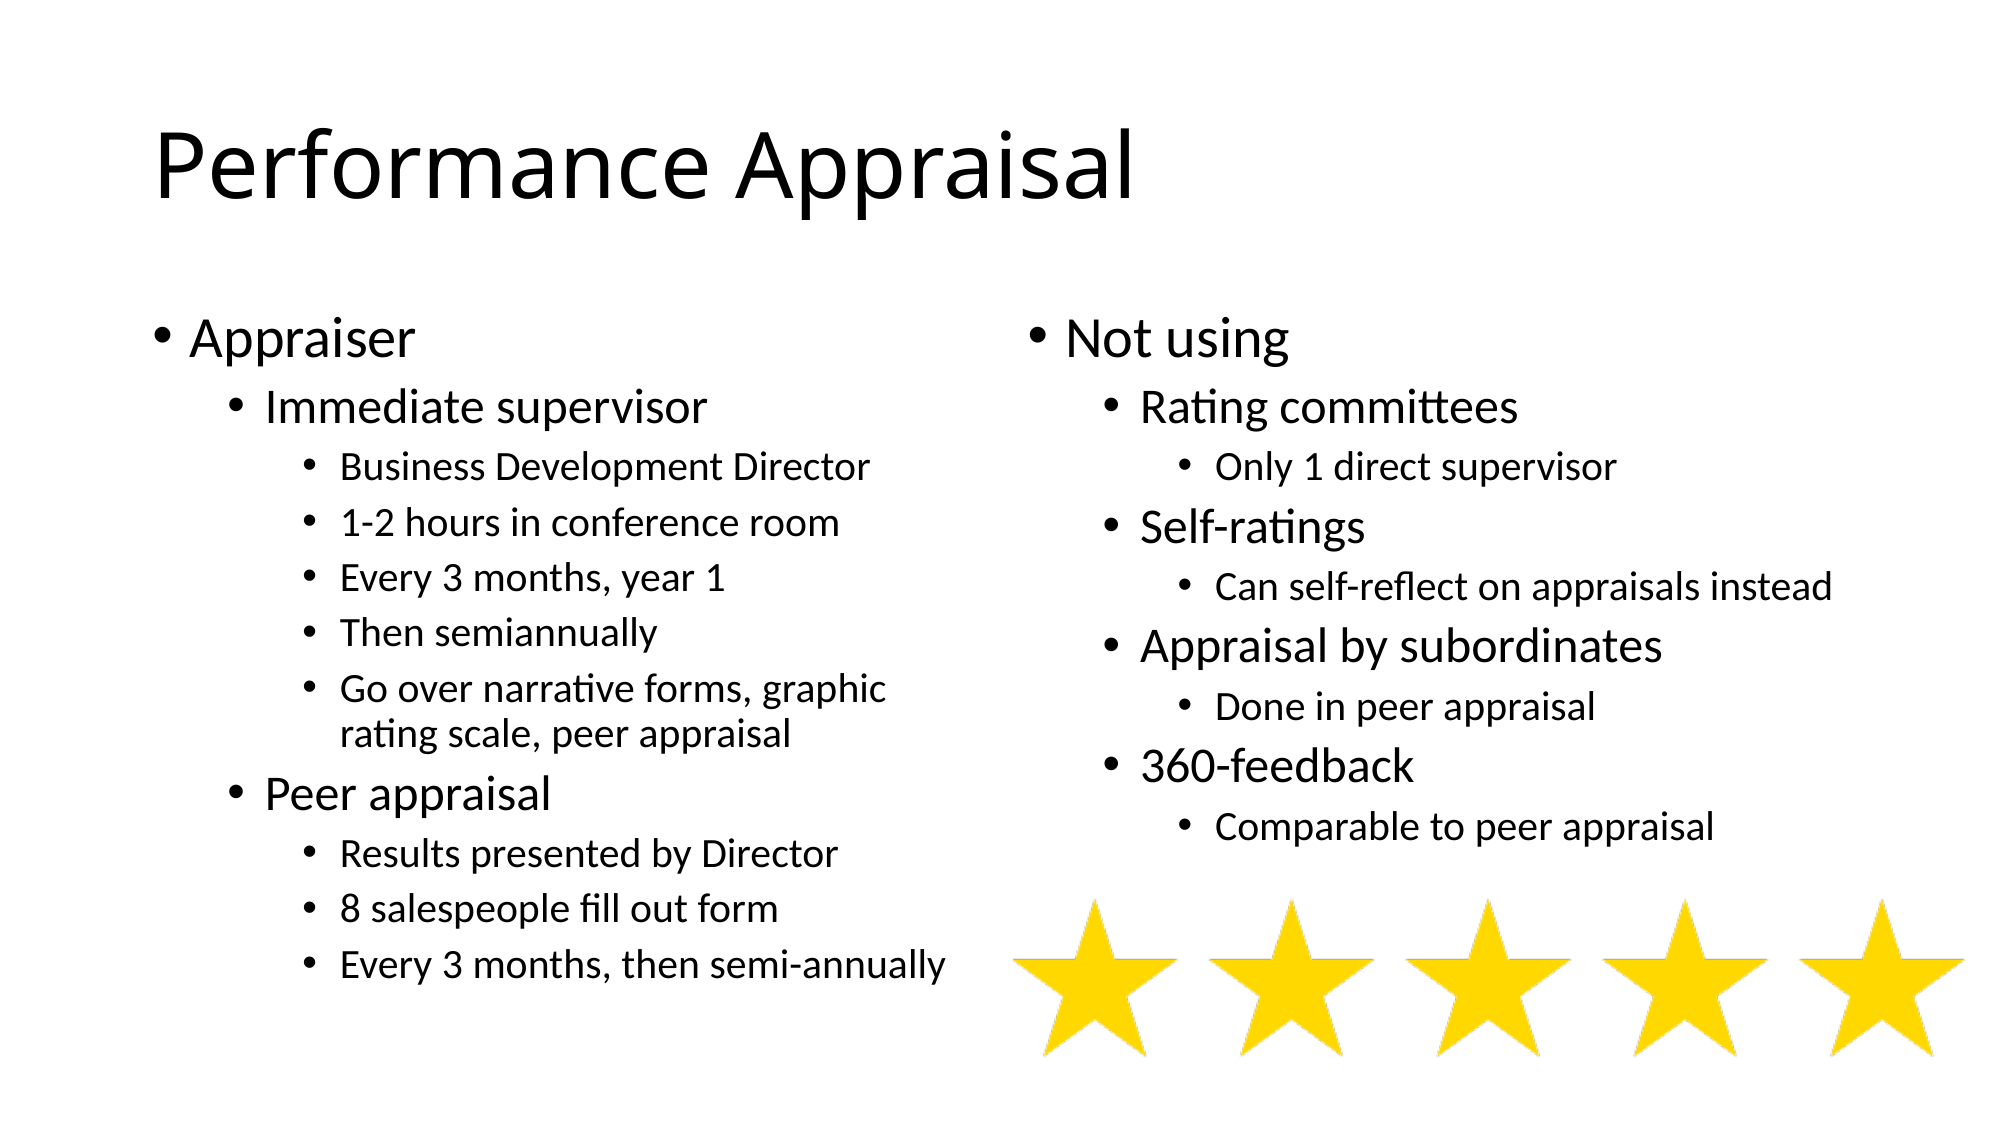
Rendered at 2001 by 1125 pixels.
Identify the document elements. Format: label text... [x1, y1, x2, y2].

picture [1012, 880, 1966, 1066]
list Not using Rating committees Only 1 direct supervisor Self-ratings Can self-reflect on appraisals instead Appraisal by subordinates Done in peer appraisal 360-feedback Comparable to peer appraisal [1012, 299, 1863, 880]
title Performance Appraisal [137, 59, 1863, 278]
list Appraiser Immediate supervisor Business Development Director 1-2 hours in conference room Every 3 months, year 1 Then semiannually Go over narrative forms, graphic rating scale, peer appraisal Peer appraisal Results presented by Director 8 salespeople fill out form Every 3 months, then semi-annually [137, 299, 988, 1014]
